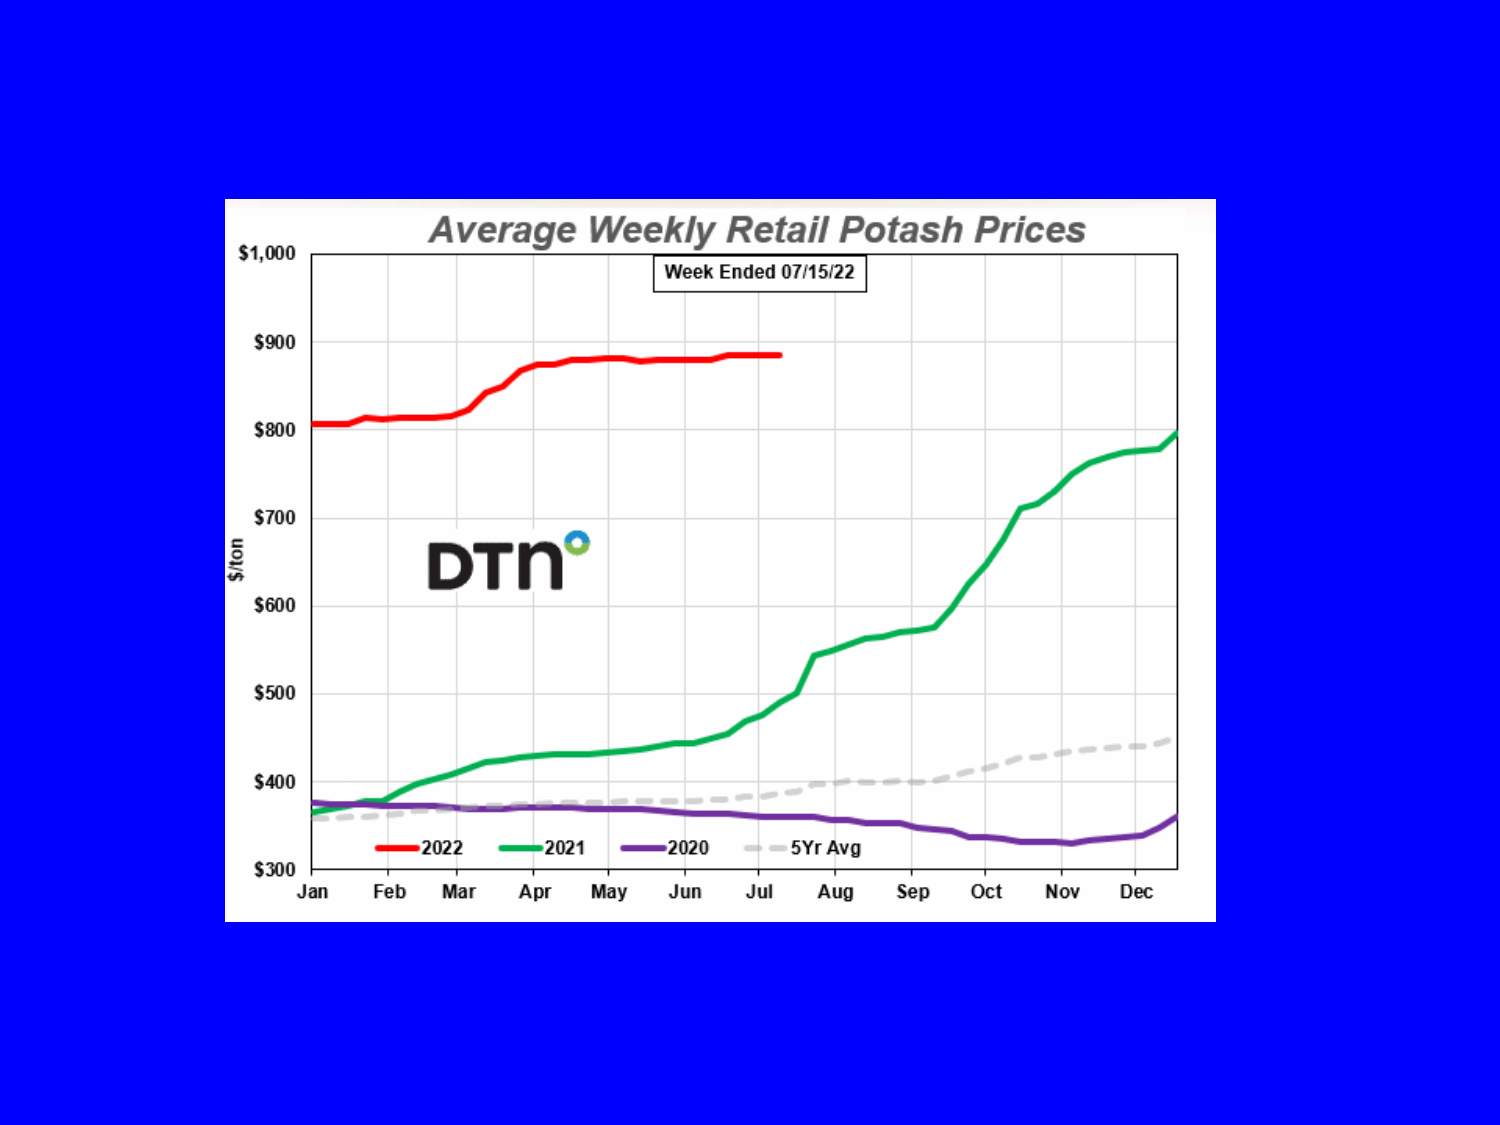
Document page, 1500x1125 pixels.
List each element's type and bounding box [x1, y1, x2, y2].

picture [224, 199, 1216, 923]
